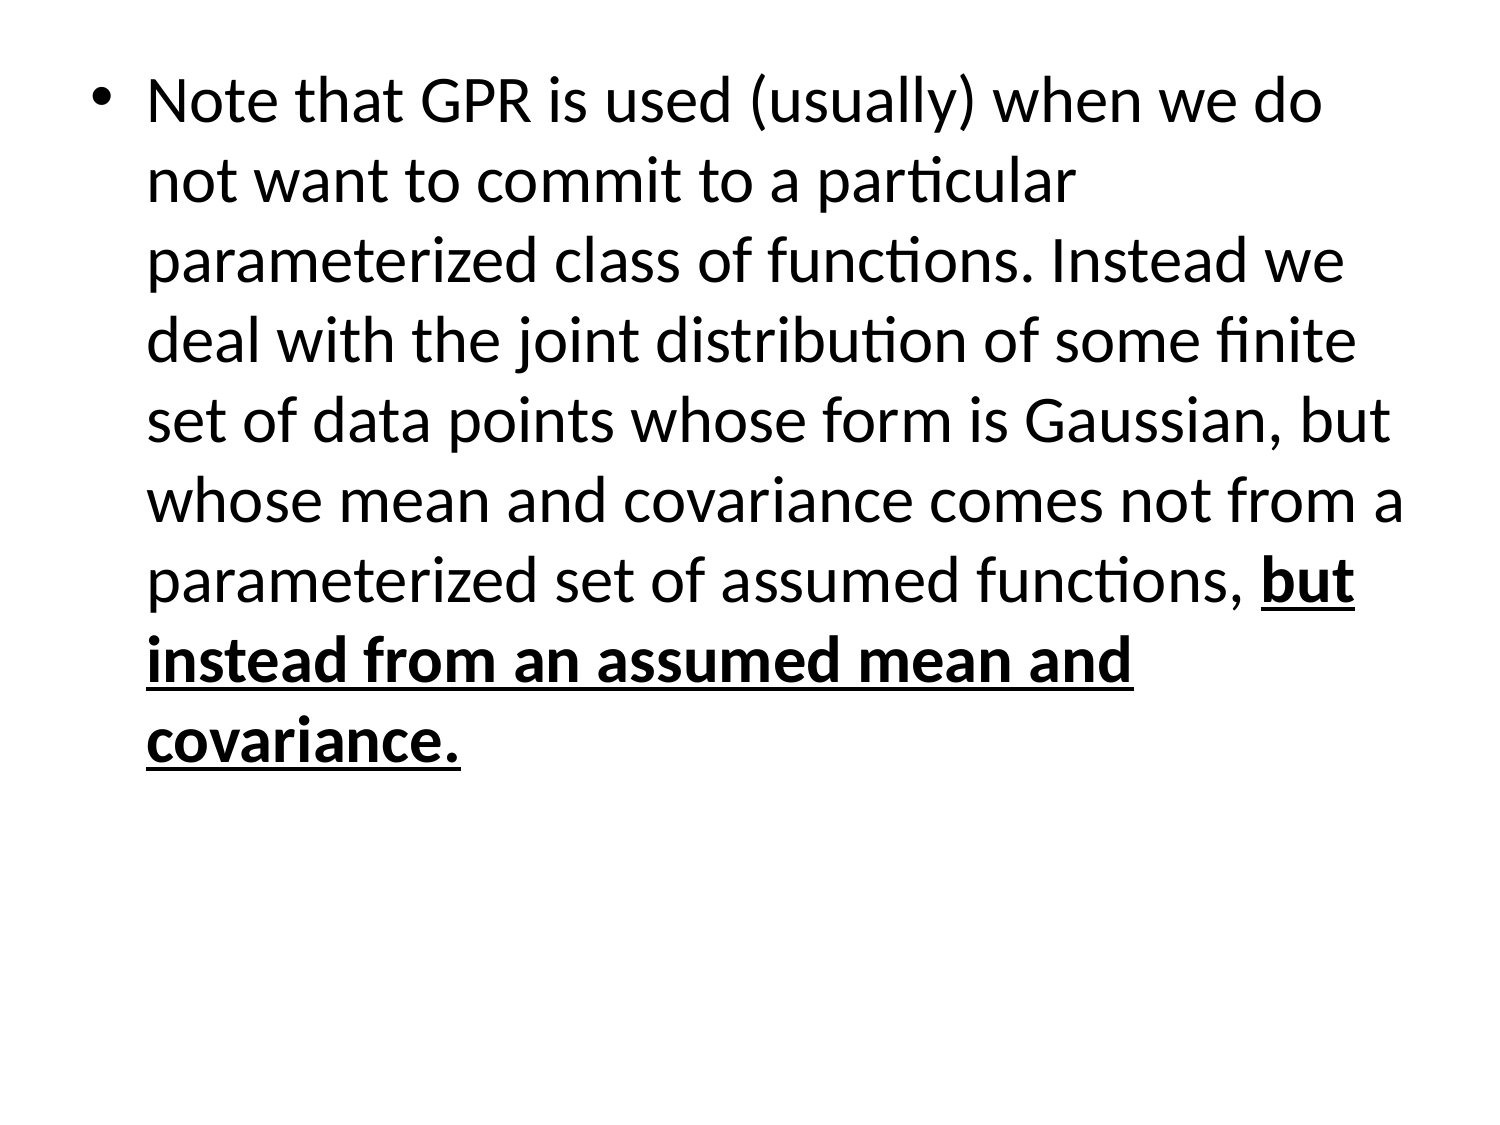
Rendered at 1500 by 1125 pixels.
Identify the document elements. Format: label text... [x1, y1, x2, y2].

list Note that GPR is used (usually) when we do not want to commit to a particular parameterized class of functions. Instead we deal with the joint distribution of some finite set of data points whose form is Gaussian, but whose mean and covariance comes not from a parameterized set of assumed functions, but instead from an assumed mean and covariance. [75, 47, 1425, 1005]
